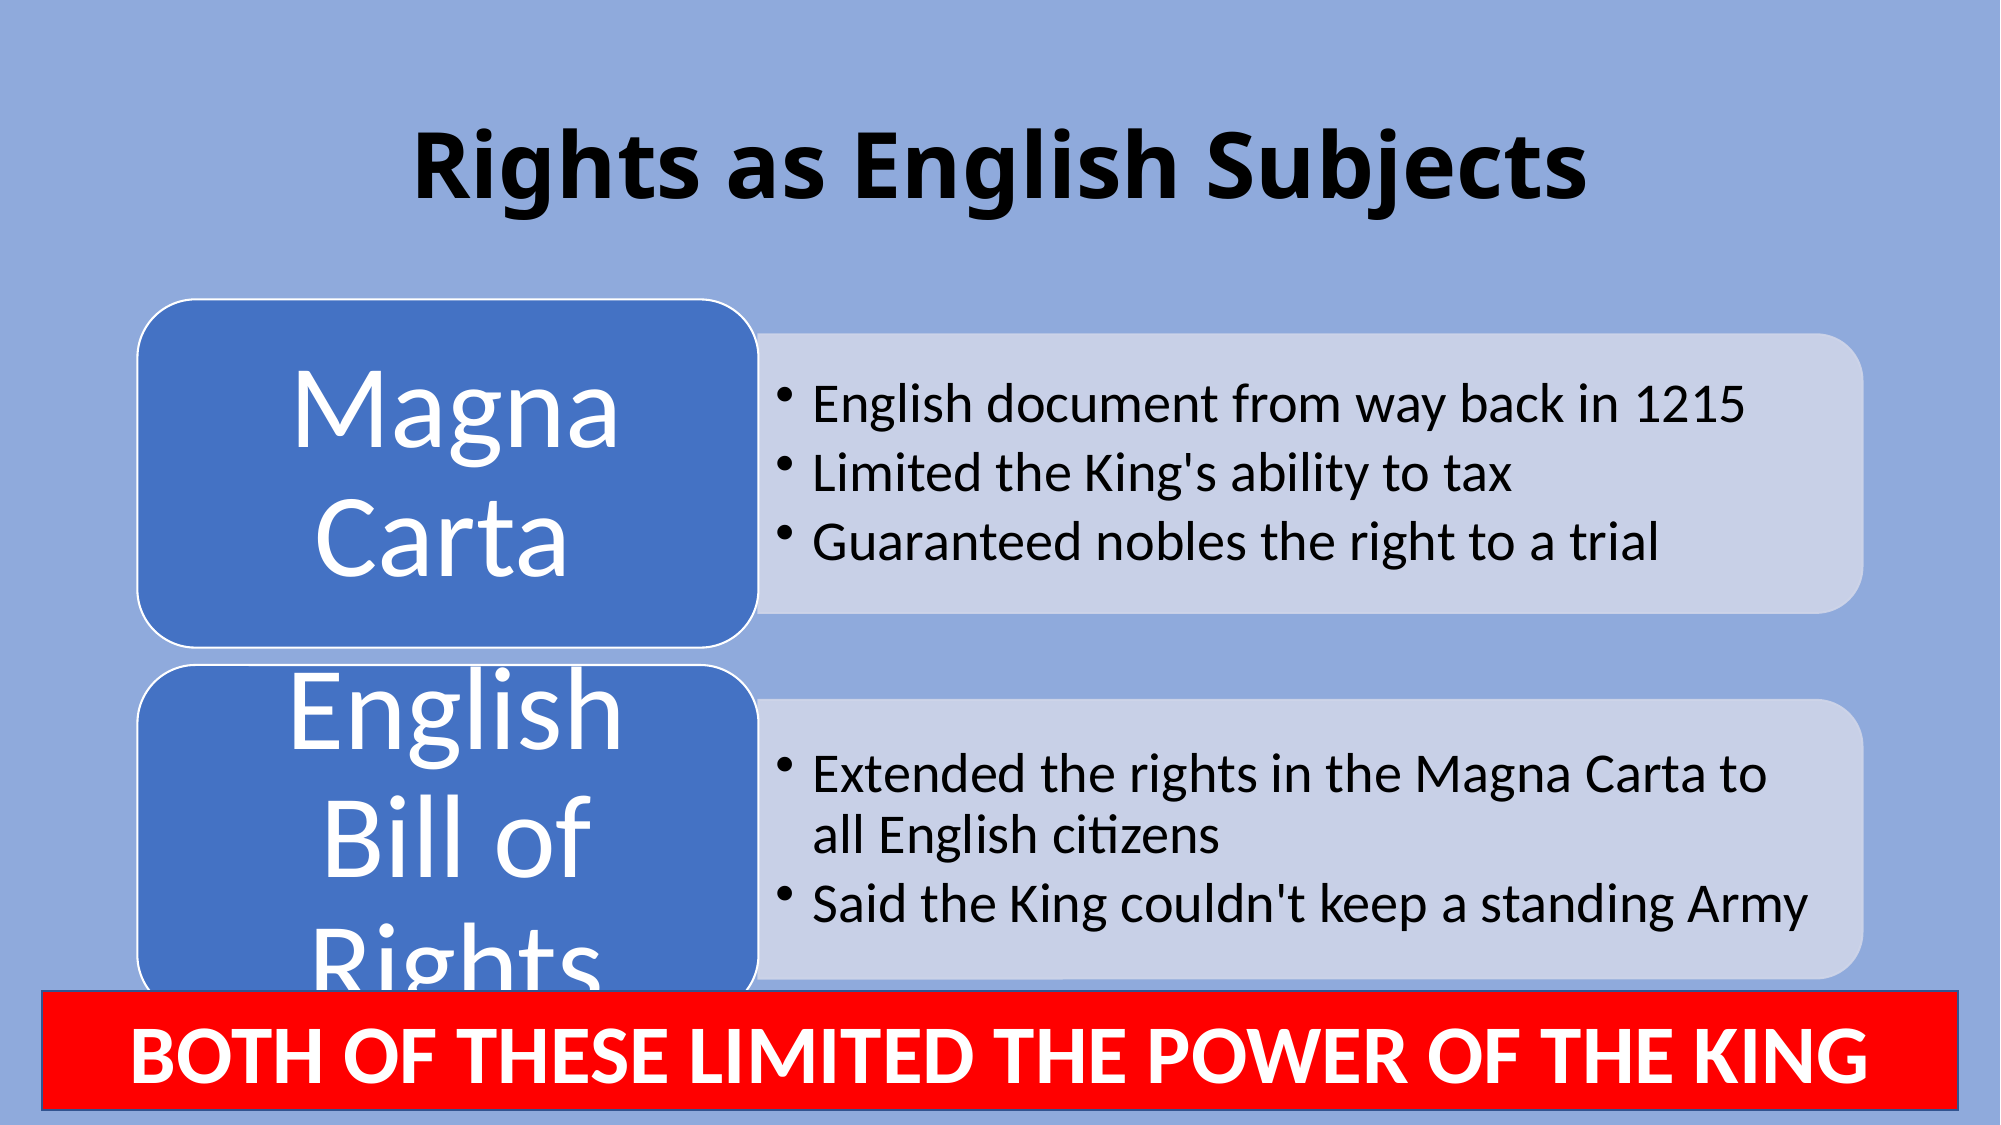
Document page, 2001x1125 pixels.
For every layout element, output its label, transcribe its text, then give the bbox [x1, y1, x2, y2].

text_box BOTH OF THESE LIMITED THE POWER OF THE KING [41, 990, 1959, 1111]
title Rights as English Subjects [137, 59, 1863, 278]
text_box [137, 299, 1863, 1014]
